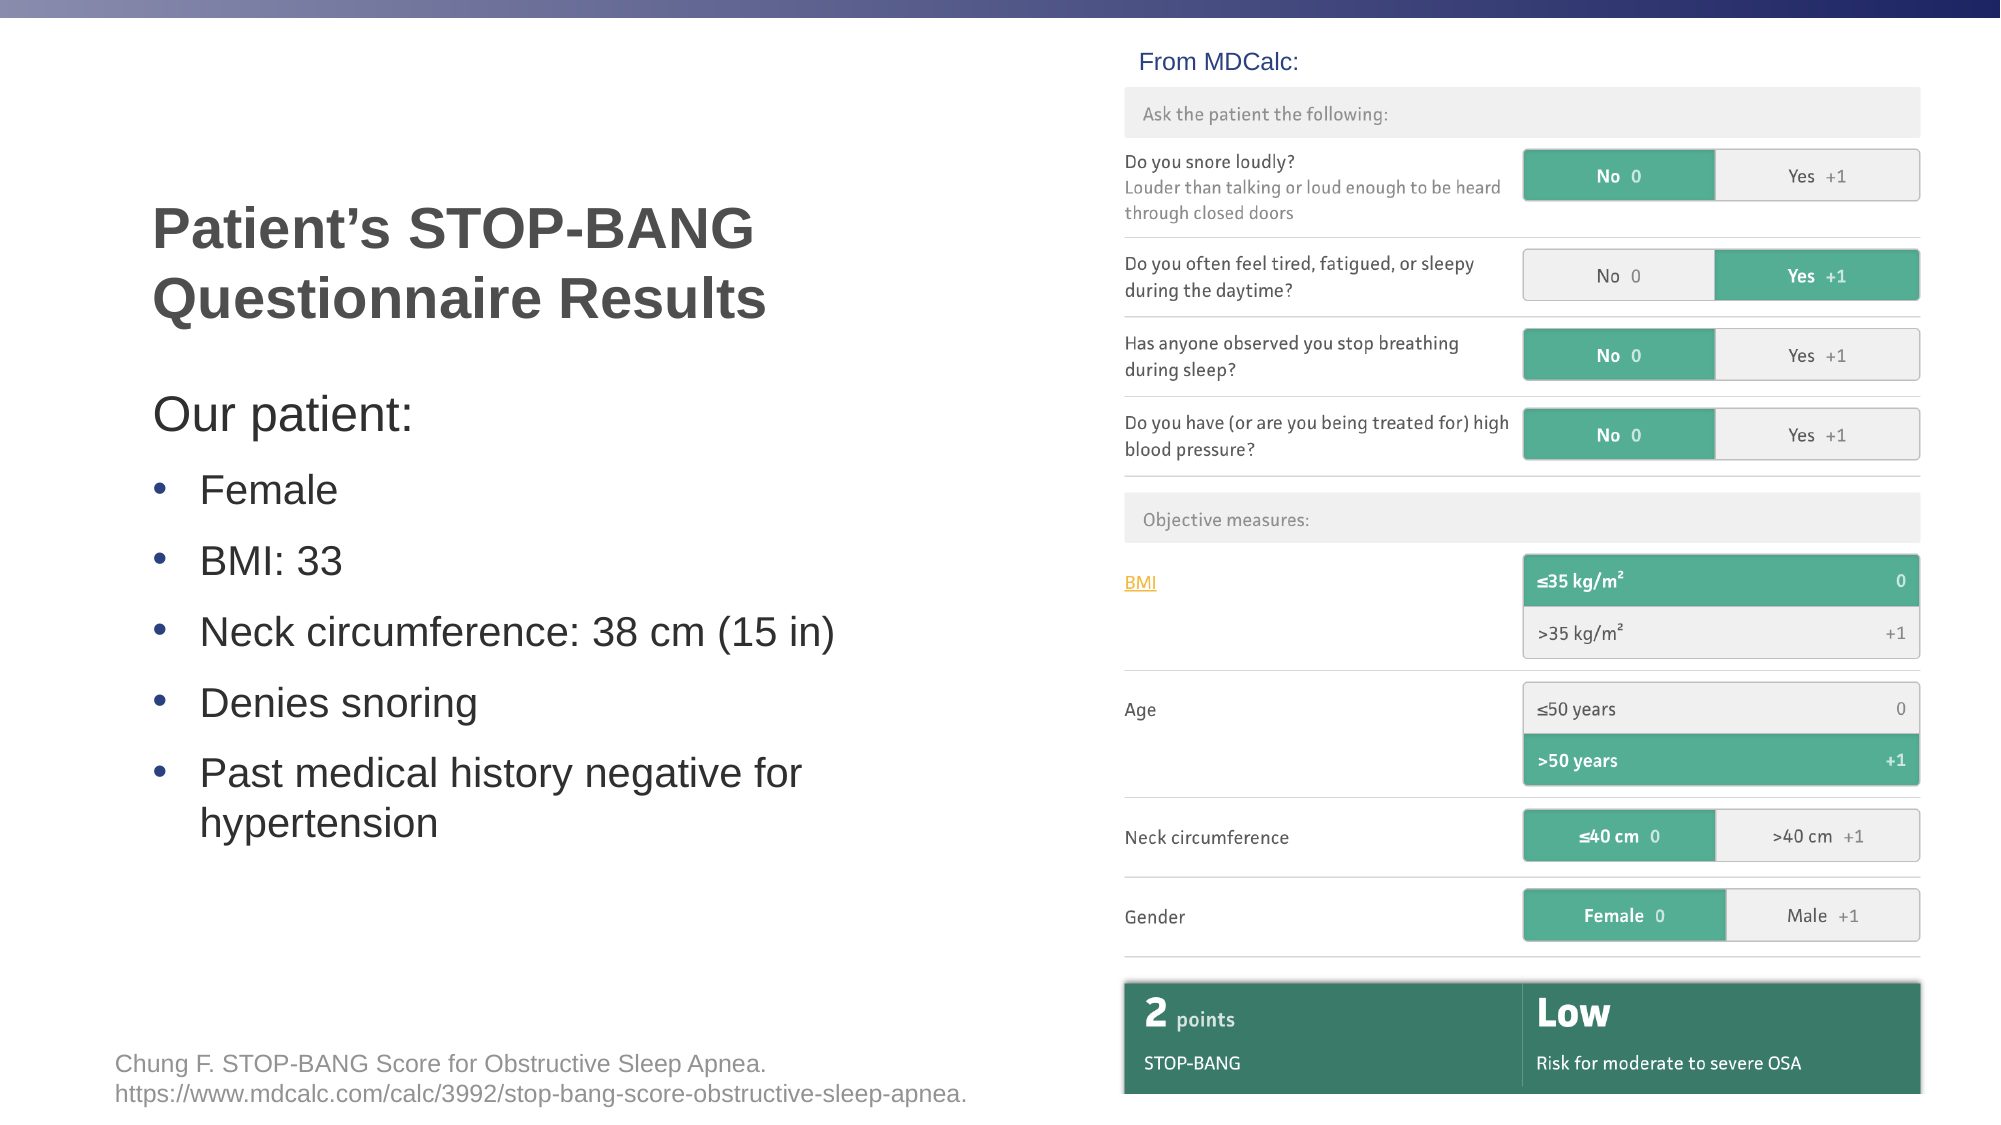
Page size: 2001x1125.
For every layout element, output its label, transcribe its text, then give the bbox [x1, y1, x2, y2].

text_box From MDCalc: [1123, 38, 1409, 74]
footer Chung F. STOP-BANG Score for Obstructive Sleep Apnea. https://www.mdcalc.com/calc/3992/stop-bang-score-obstructive-sleep-apnea. [99, 1042, 1065, 1116]
title Patient’s STOP-BANG Questionnaire Results [137, 75, 820, 338]
picture [1104, 74, 1934, 1094]
list Our patient: Female BMI: 33 Neck circumference: 38 cm (15 in) Denies snoring Past medical history negative for hypertension [137, 374, 867, 1000]
